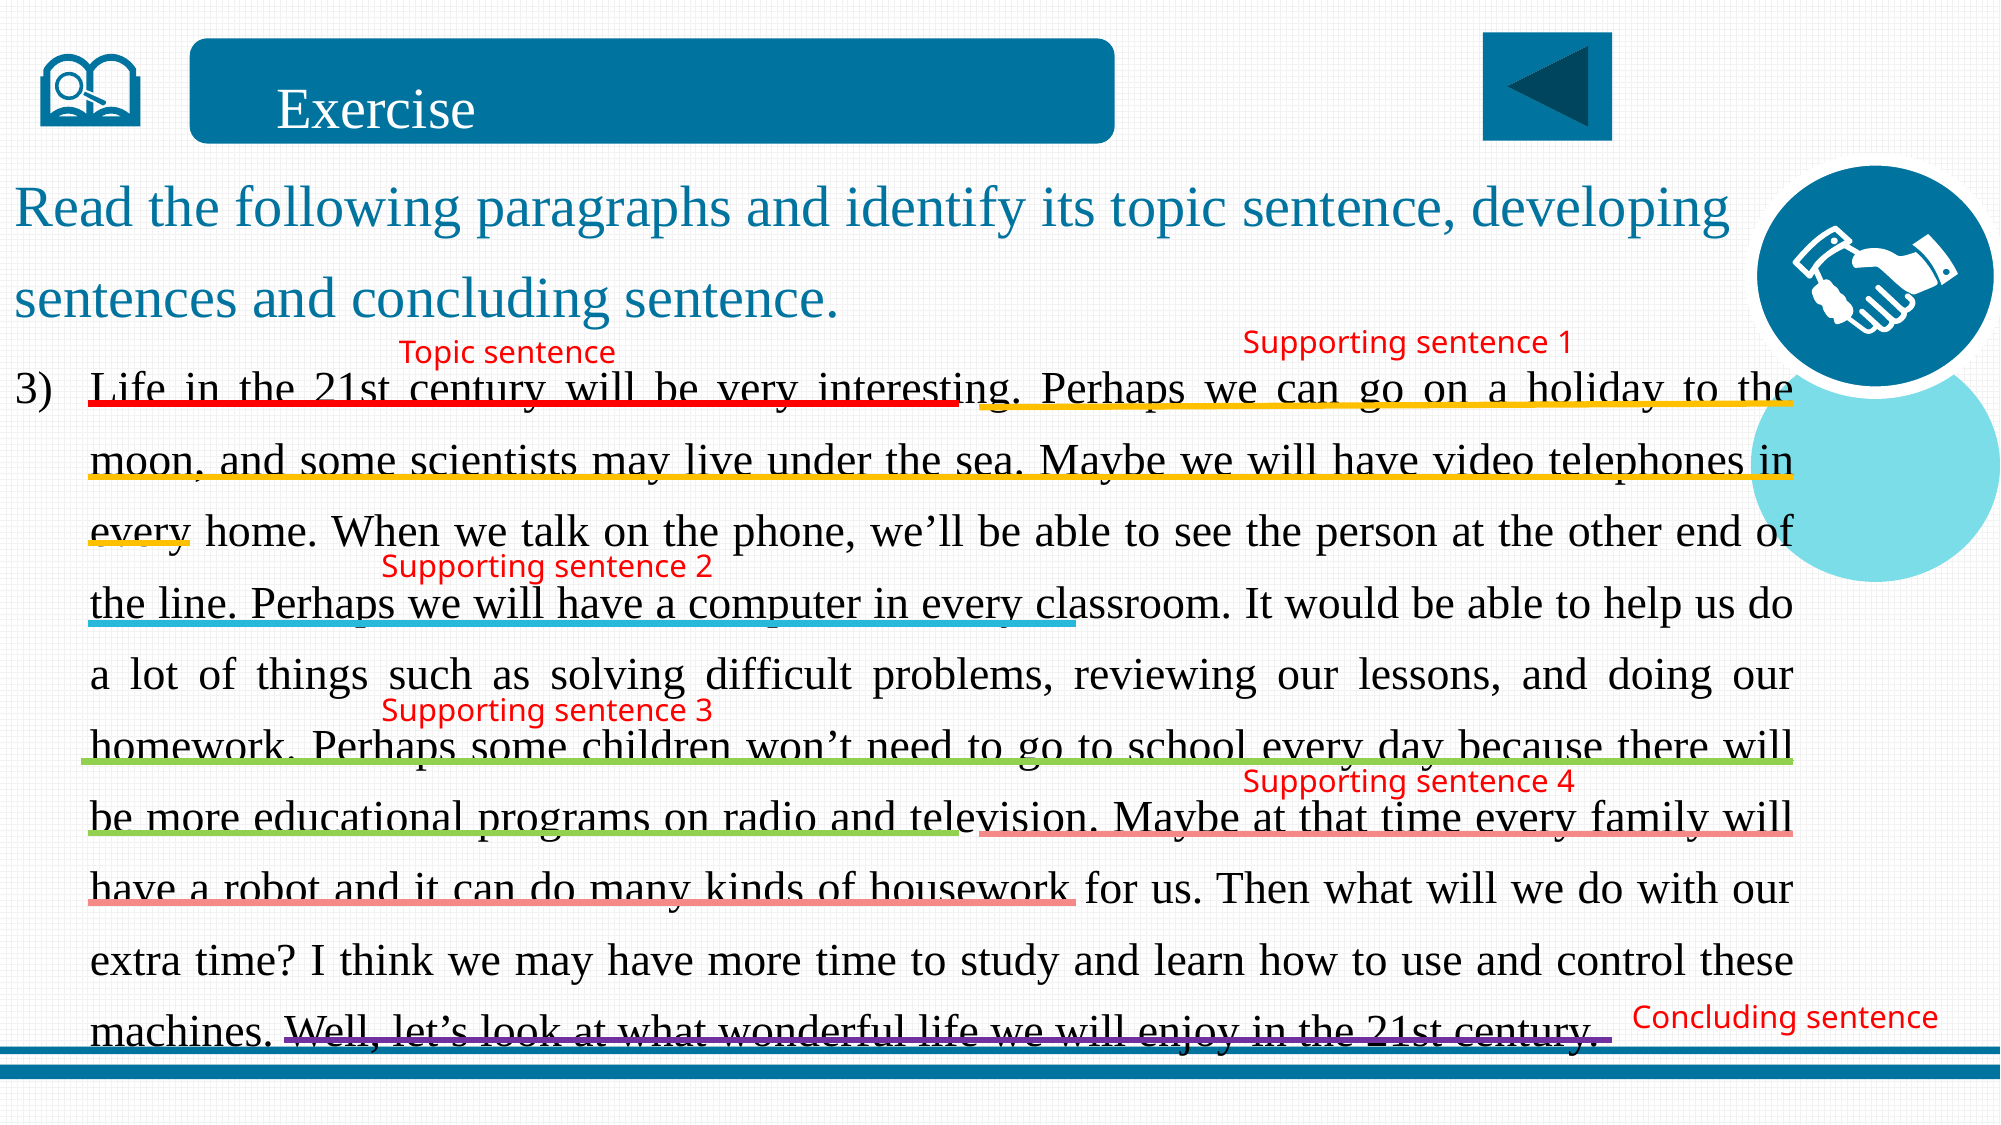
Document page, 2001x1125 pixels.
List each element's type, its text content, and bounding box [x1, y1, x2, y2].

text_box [979, 403, 1793, 408]
text_box Supporting sentence 3 [366, 671, 729, 735]
text_box Topic sentence [384, 313, 632, 378]
text_box Supporting sentence 2 [366, 527, 729, 591]
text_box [189, 38, 1152, 144]
text_box Concluding sentence [1617, 978, 1955, 1042]
text_box Read the following paragraphs and identify its topic sentence, developing sentences and concluding sentence. Life in the 21st century will be very interesting. Perhaps we can go on a holiday to the moon, and some scientists may live under the sea. Maybe we will have video telephones in every home. When we talk on the phone, we’ll be able to see the person at the other end of the line. Perhaps we will have a computer in every classroom. It would be able to help us do a lot of things such as solving difficult problems, reviewing our lessons, and doing our homework. Perhaps some children won’t need to go to school every day because there will be more educational programs on radio and television. Maybe at that time every family will have a robot and it can do many kinds of housework for us. Then what will we do with our extra time? I think we may have more time to study and learn how to use and control these machines. Well, let’s look at what wonderful life we will enjoy in the 21st century. [0, 139, 1811, 1064]
text_box Supporting sentence 1 [1228, 304, 1591, 368]
text_box Supporting sentence 4 [1228, 762, 1591, 806]
text_box Supporting sentence 4 [1228, 742, 1591, 761]
text_box [1482, 31, 1613, 142]
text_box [1750, 159, 2000, 582]
